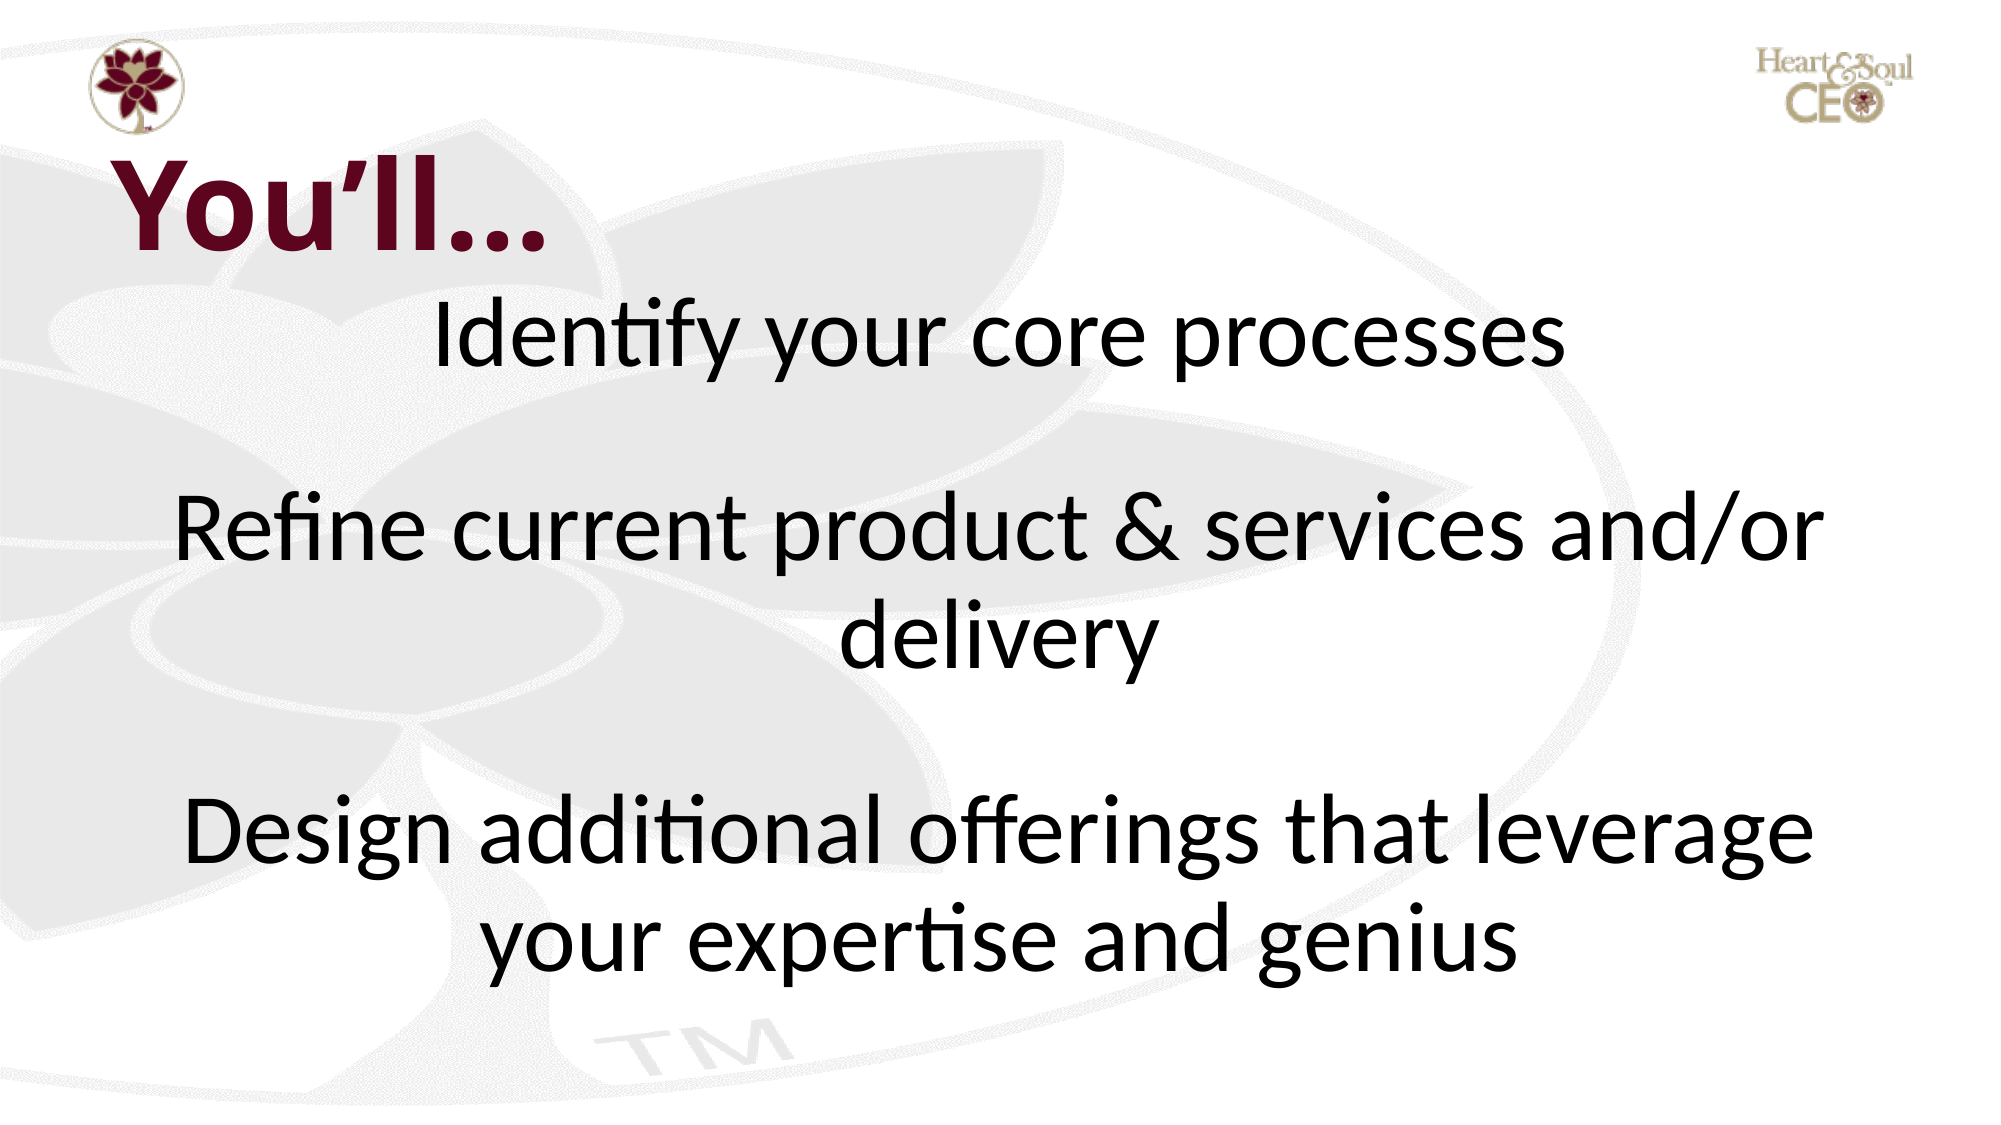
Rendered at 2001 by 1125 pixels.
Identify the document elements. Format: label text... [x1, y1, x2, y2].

picture [0, 0, 2001, 1125]
title You’ll… [94, 101, 1906, 272]
list Identify your core processes Refine current product & services and/or delivery Design additional offerings that leverage your expertise and genius [94, 272, 1906, 1024]
